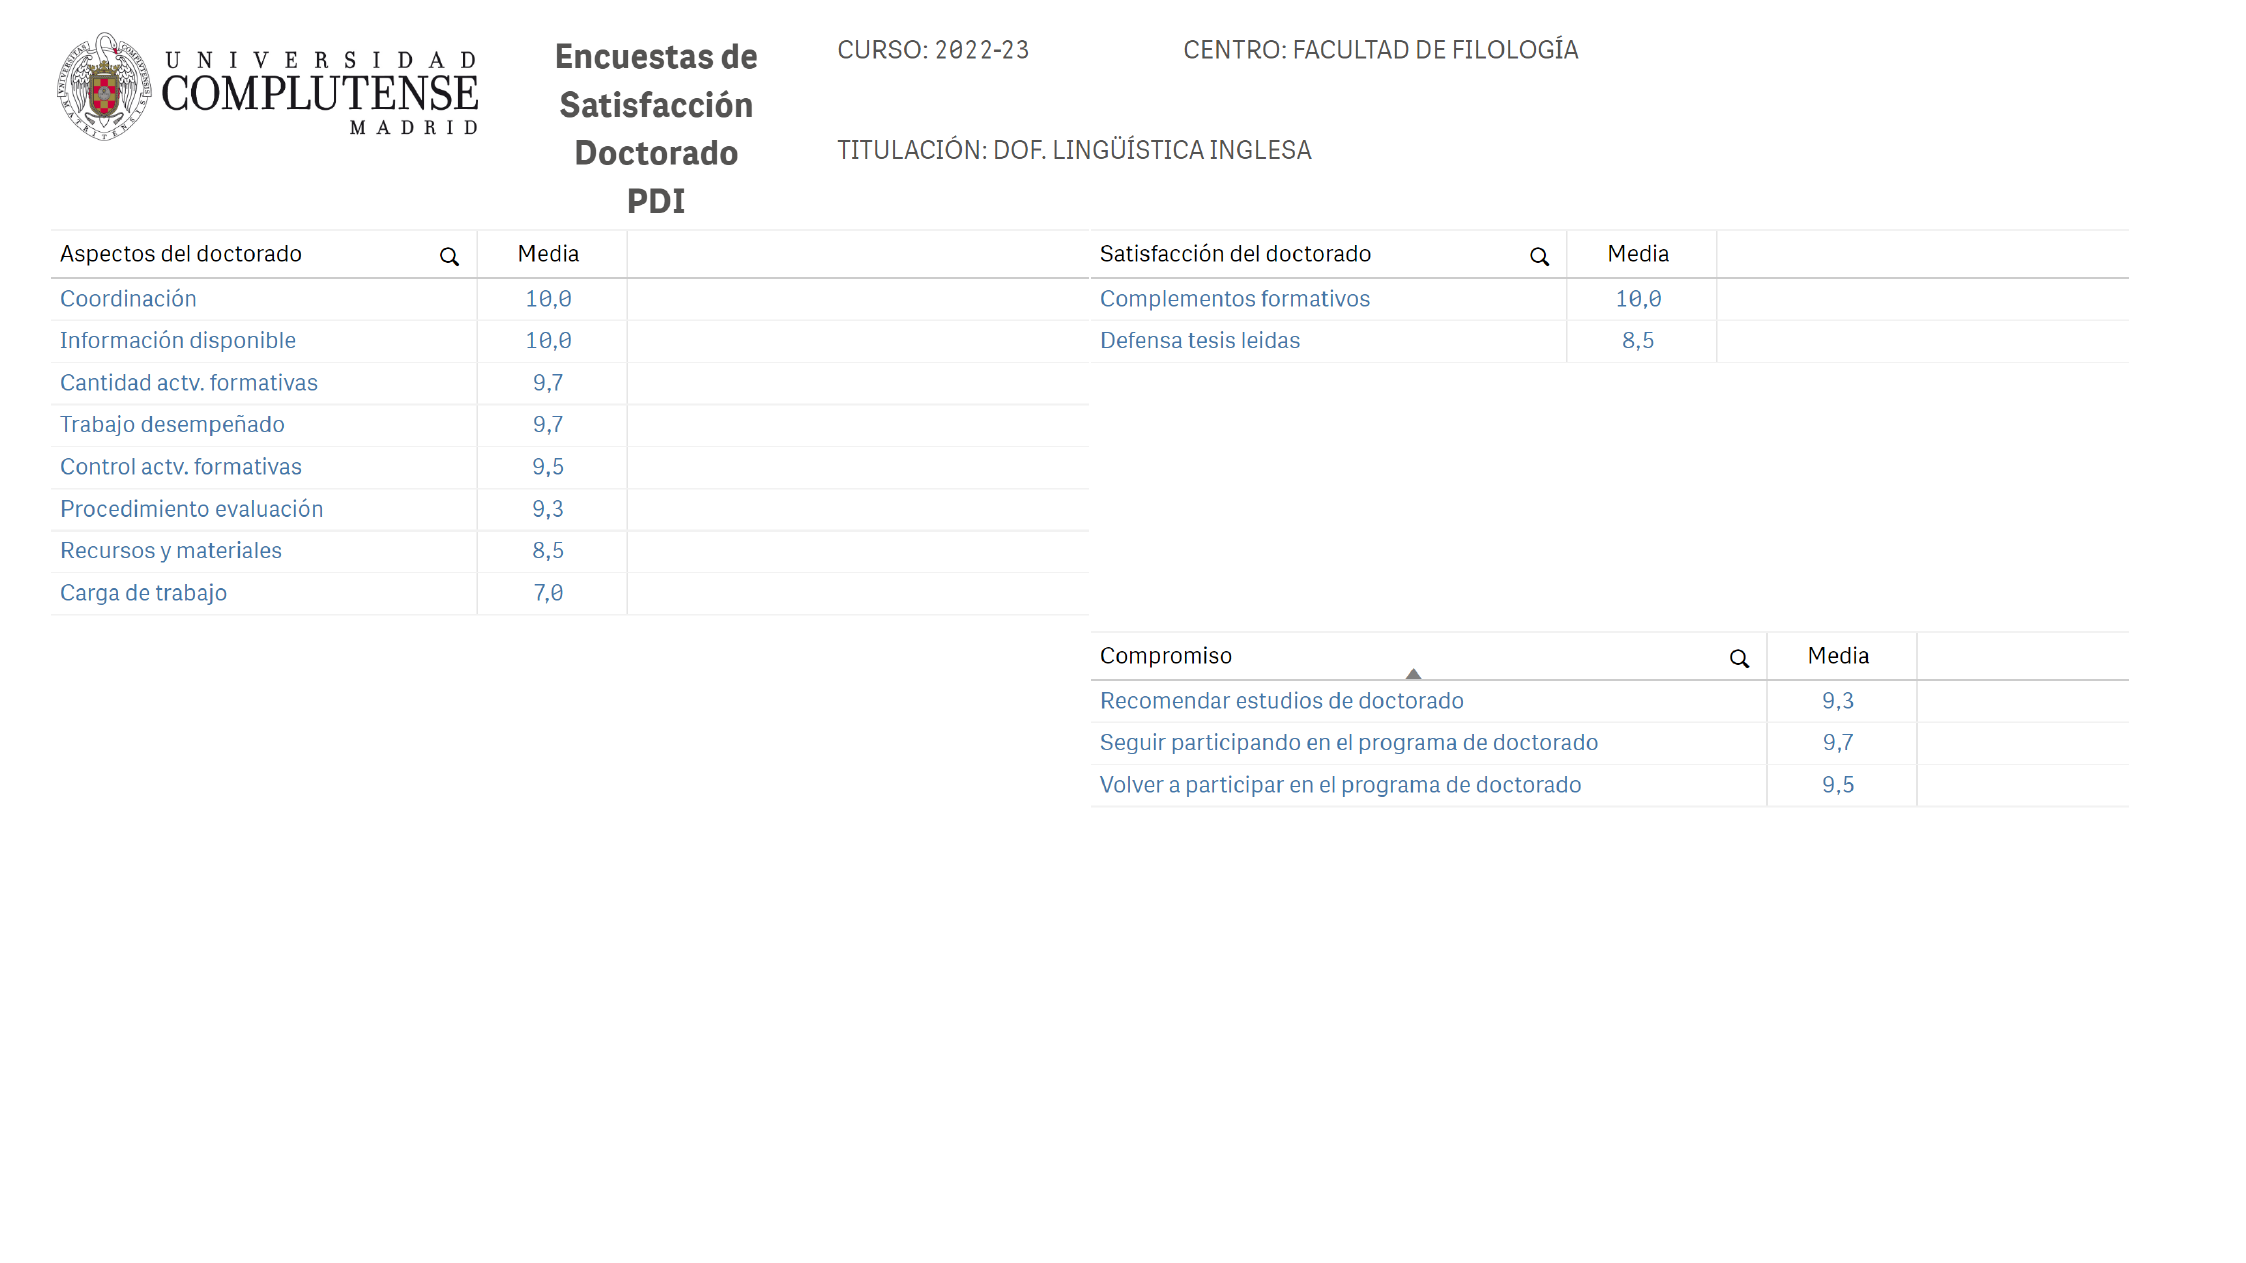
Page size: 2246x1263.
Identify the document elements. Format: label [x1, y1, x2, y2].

picture [49, 27, 2130, 1235]
